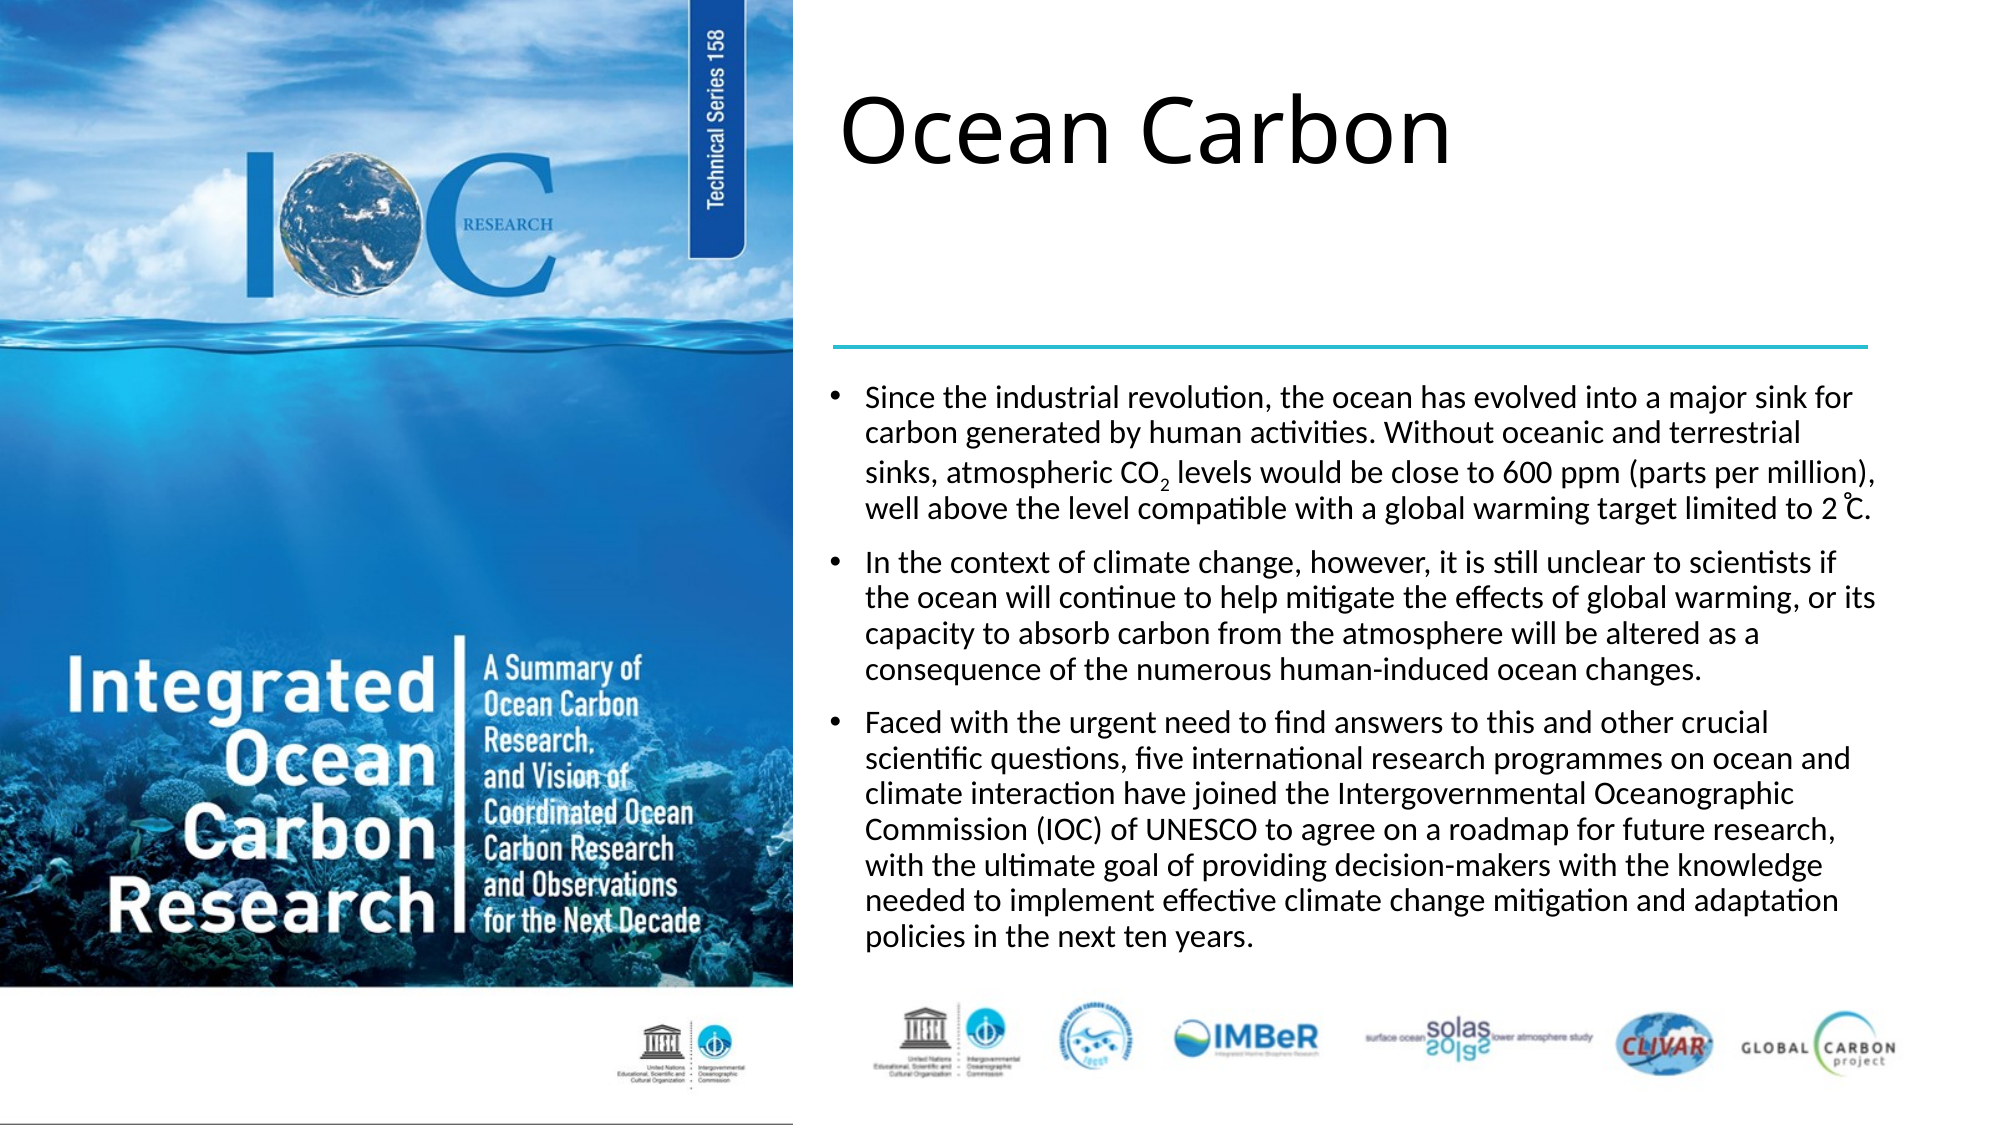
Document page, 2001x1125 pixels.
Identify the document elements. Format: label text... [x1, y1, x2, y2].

picture [823, 969, 1954, 1125]
list Since the industrial revolution, the ocean has evolved into a major sink for carbon generated by human activities. Without oceanic and terrestrial sinks, atmospheric CO2 levels would be close to 600 ppm (parts per million), well above the level compatible with a global warming target limited to 2 ̊C. In the context of climate change, however, it is still unclear to scientists if the ocean will continue to help mitigate the effects of global warming, or its capacity to absorb carbon from the atmosphere will be altered as a consequence of the numerous human-induced ocean changes. Faced with the urgent need to find answers to this and other crucial scientific questions, five international research programmes on ocean and climate interaction have joined the Intergovernmental Oceanographic Commission (IOC) of UNESCO to agree on a roadmap for future research, with the ultimate goal of providing decision-makers with the knowledge needed to implement effective climate change mitigation and adaptation policies in the next ten years. [814, 372, 1895, 994]
picture [0, 0, 793, 1125]
title Ocean Carbon [823, 67, 1905, 191]
